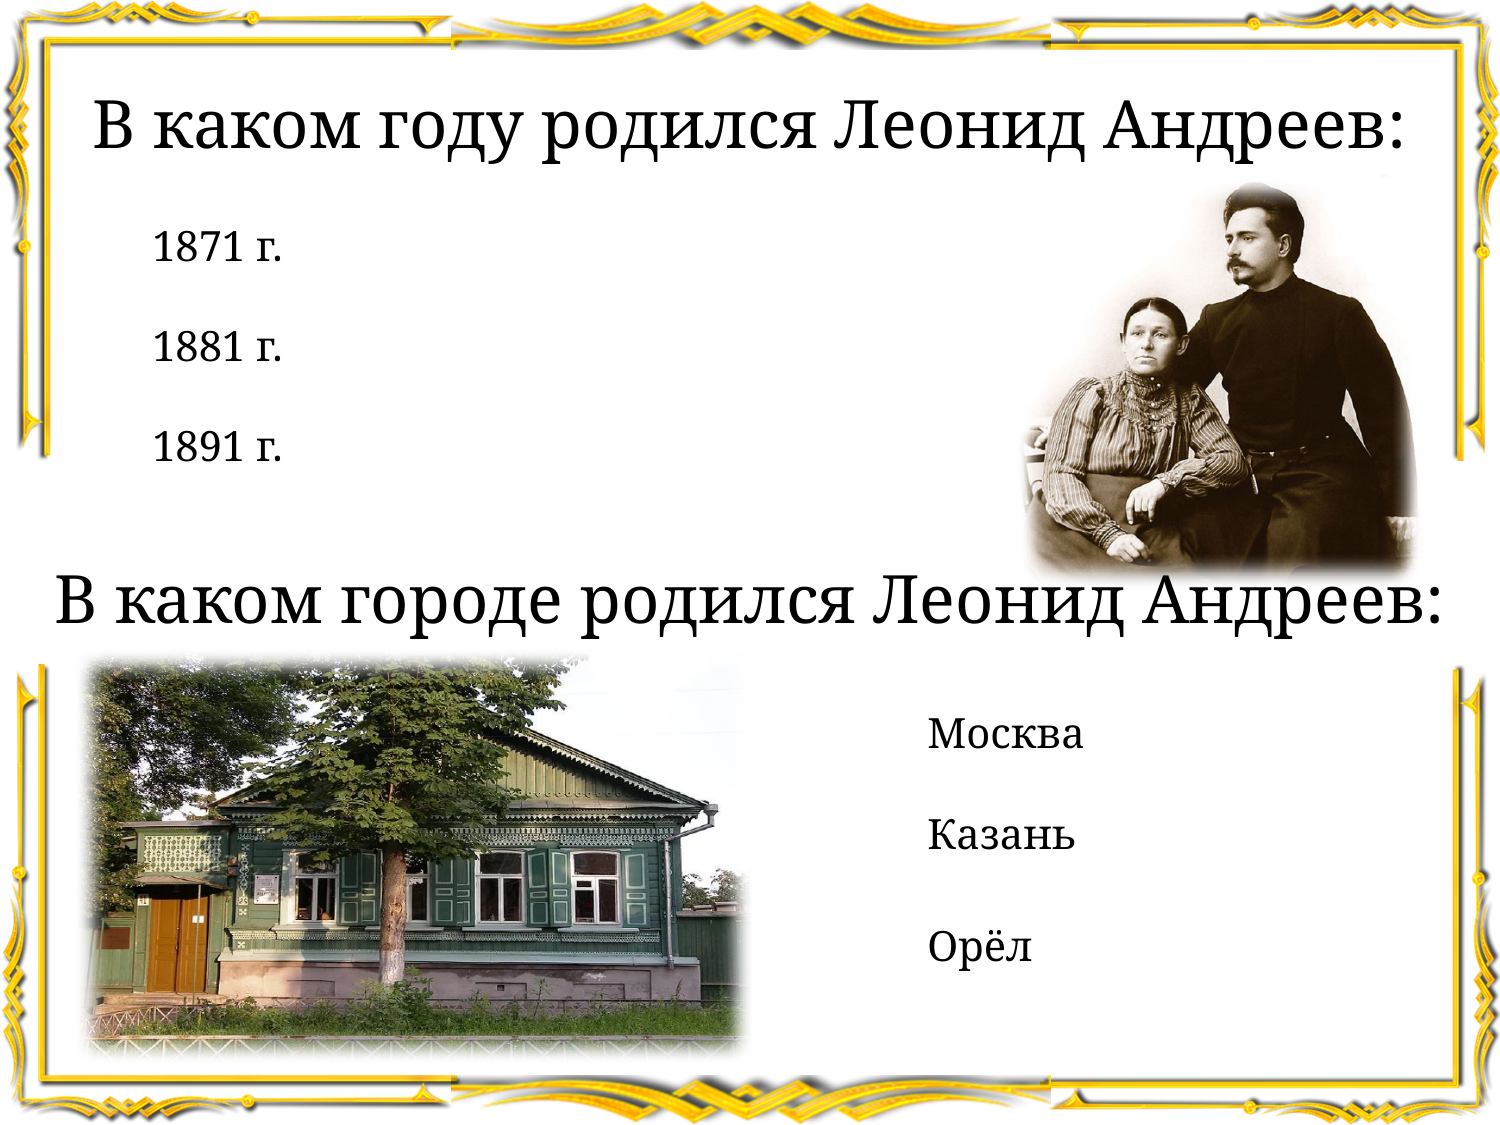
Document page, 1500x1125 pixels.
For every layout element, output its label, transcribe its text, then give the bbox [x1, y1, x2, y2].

text_box В каком году родился Леонид Андреев: [0, 74, 1500, 170]
text_box 1881 г. [137, 312, 475, 378]
text_box В каком городе родился Леонид Андреев: [0, 549, 1500, 645]
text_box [1012, 174, 1426, 588]
picture [0, 170, 1500, 549]
text_box 1891 г. [137, 412, 482, 478]
picture [0, 645, 1500, 1125]
text_box Казань [912, 800, 1257, 865]
text_box Москва [912, 699, 1257, 765]
text_box Орёл [912, 912, 1257, 978]
text_box 1871 г. [137, 212, 482, 278]
picture [0, 0, 1500, 74]
